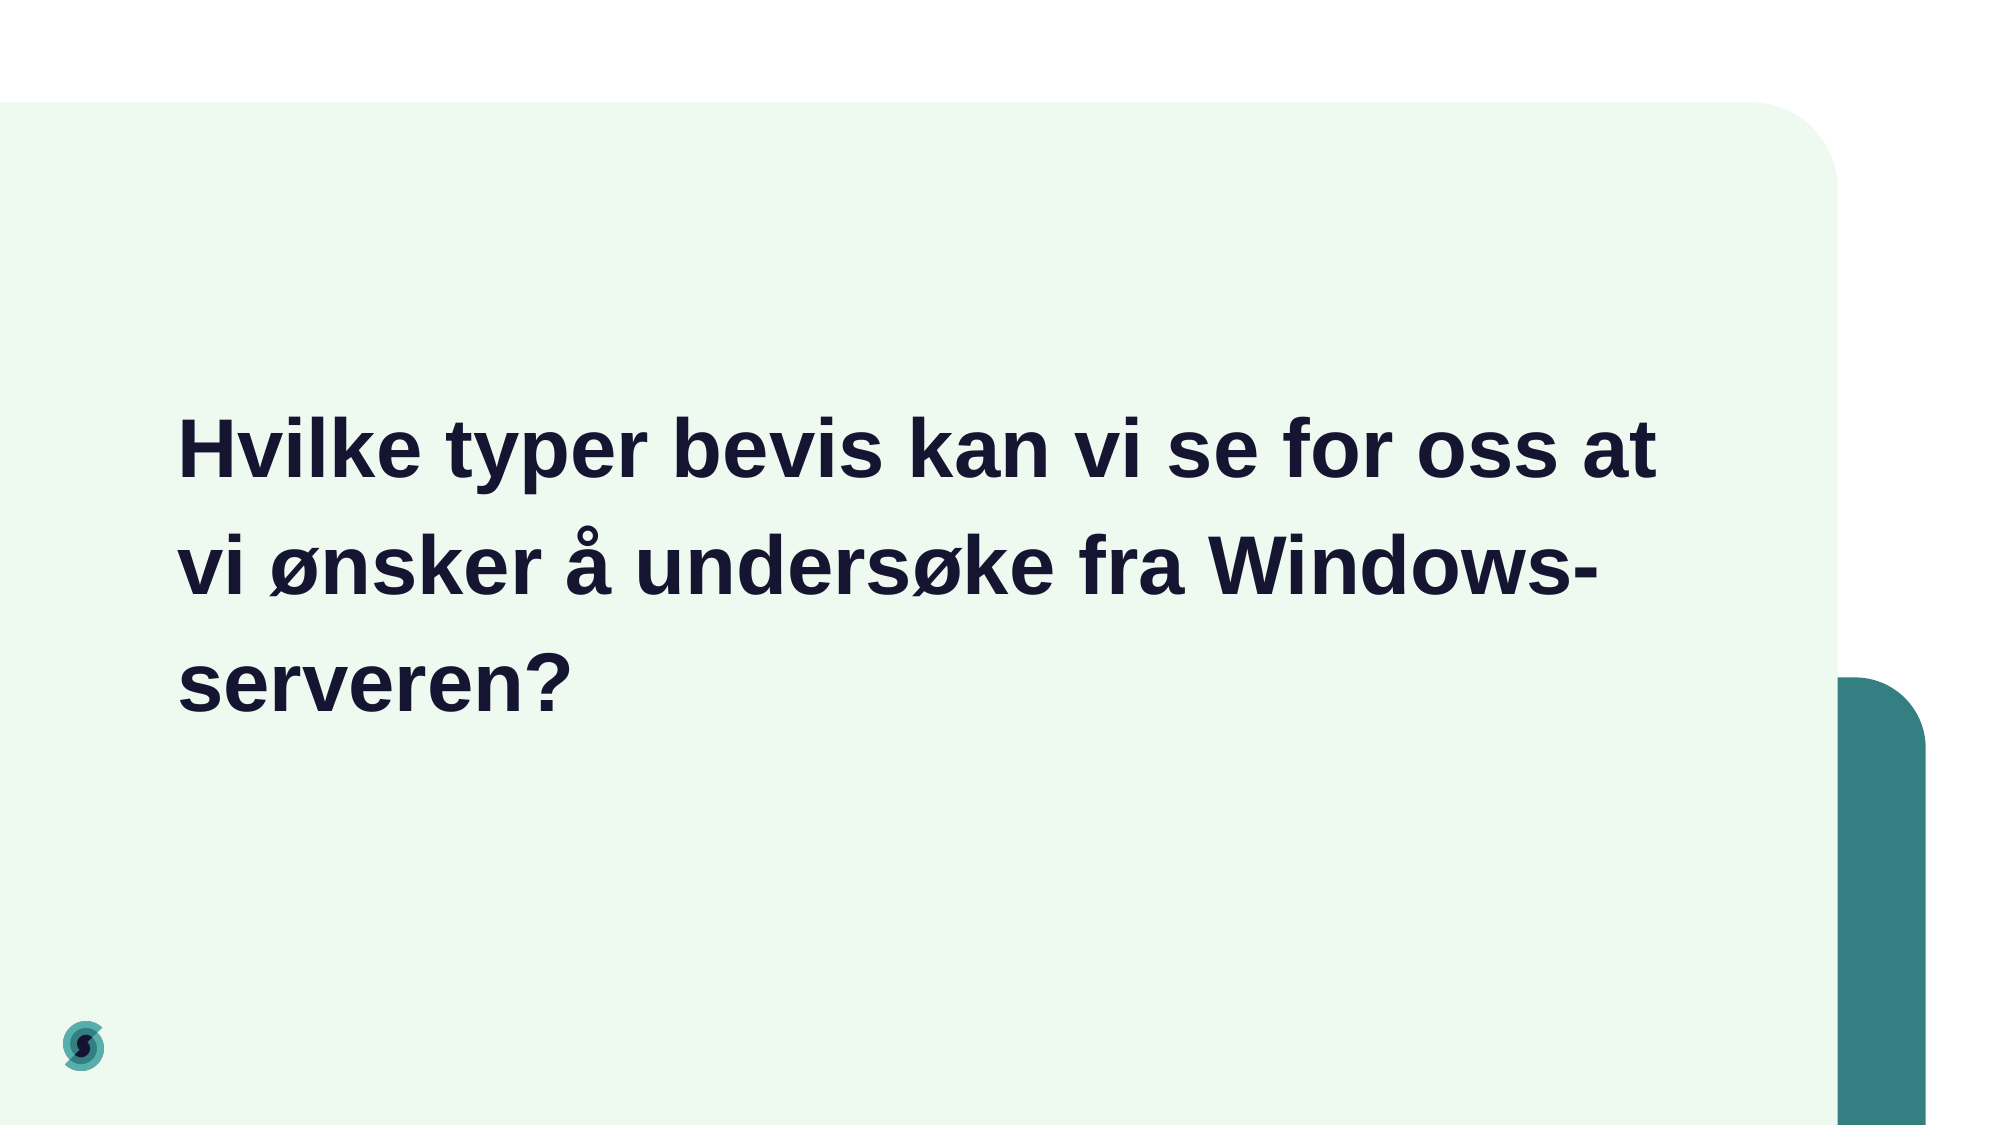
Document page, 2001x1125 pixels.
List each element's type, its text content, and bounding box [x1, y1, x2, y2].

title Hvilke typer bevis kan vi se for oss at vi ønsker å undersøke fra Windows-serveren? [162, 173, 1684, 932]
picture [63, 1021, 104, 1071]
